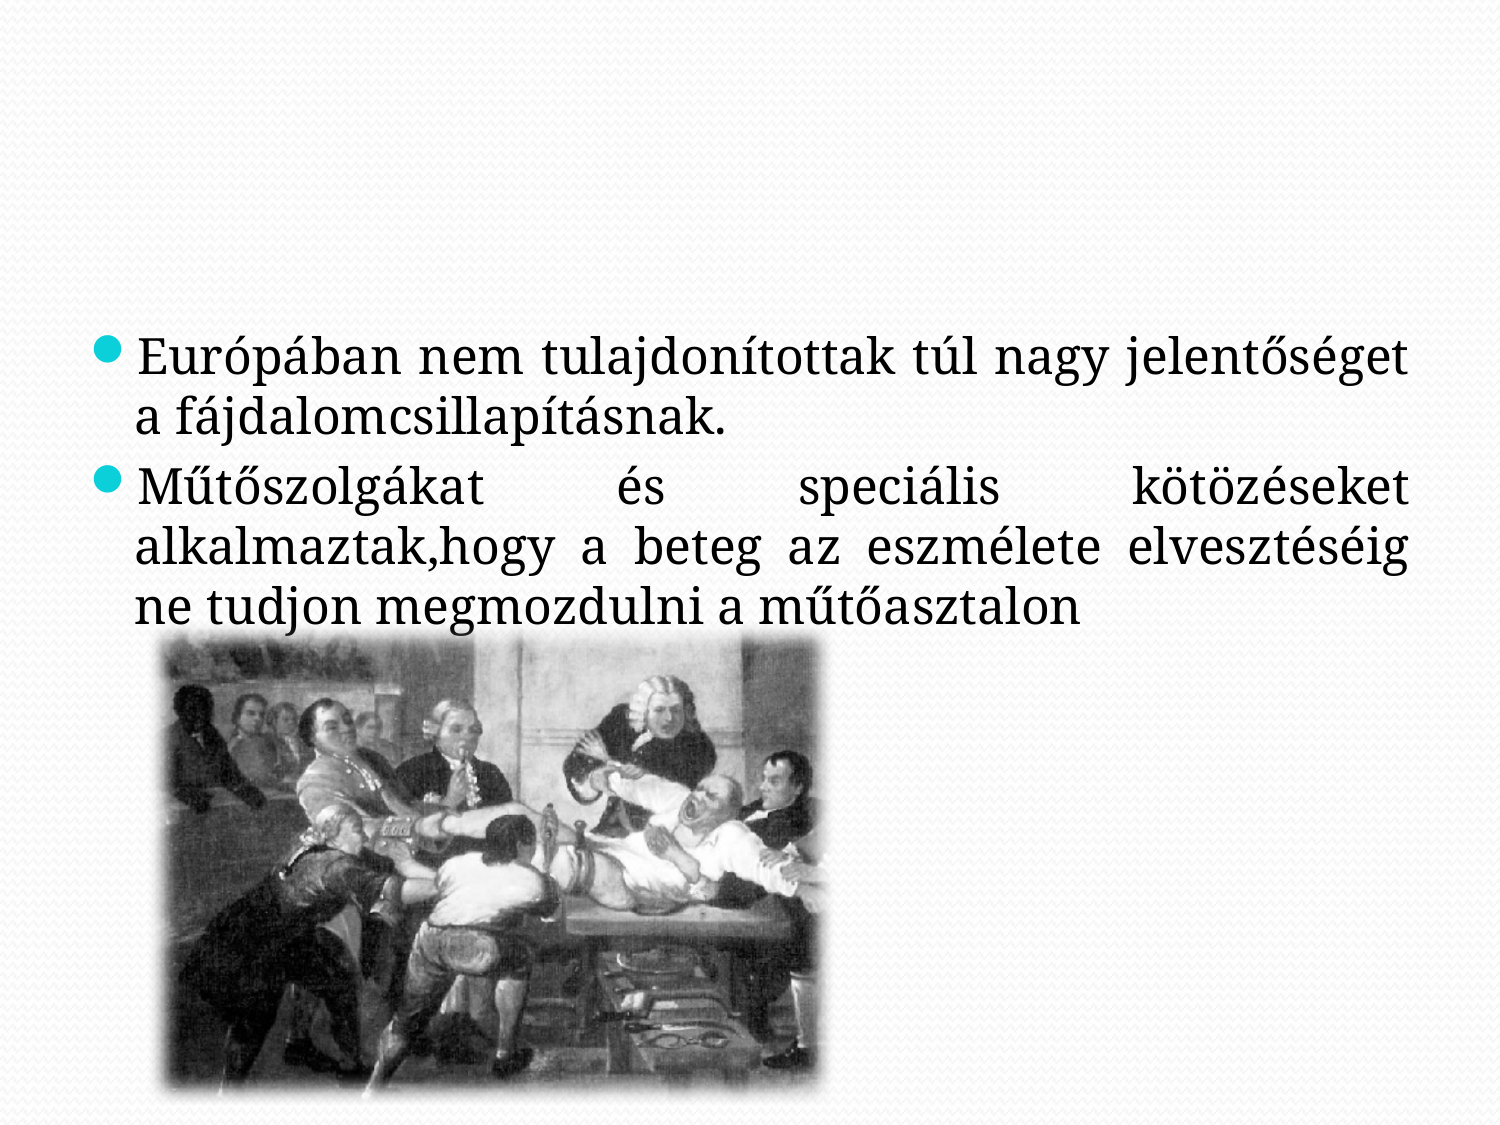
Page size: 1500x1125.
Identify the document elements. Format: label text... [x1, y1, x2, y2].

list Európában nem tulajdonítottak túl nagy jelentőséget a fájdalomcsillapításnak. Műtőszolgákat és speciális kötözéseket alkalmaztak,hogy a beteg az eszmélete elvesztéséig ne tudjon megmozdulni a műtőasztalon [75, 317, 1425, 1038]
picture [147, 621, 835, 1106]
